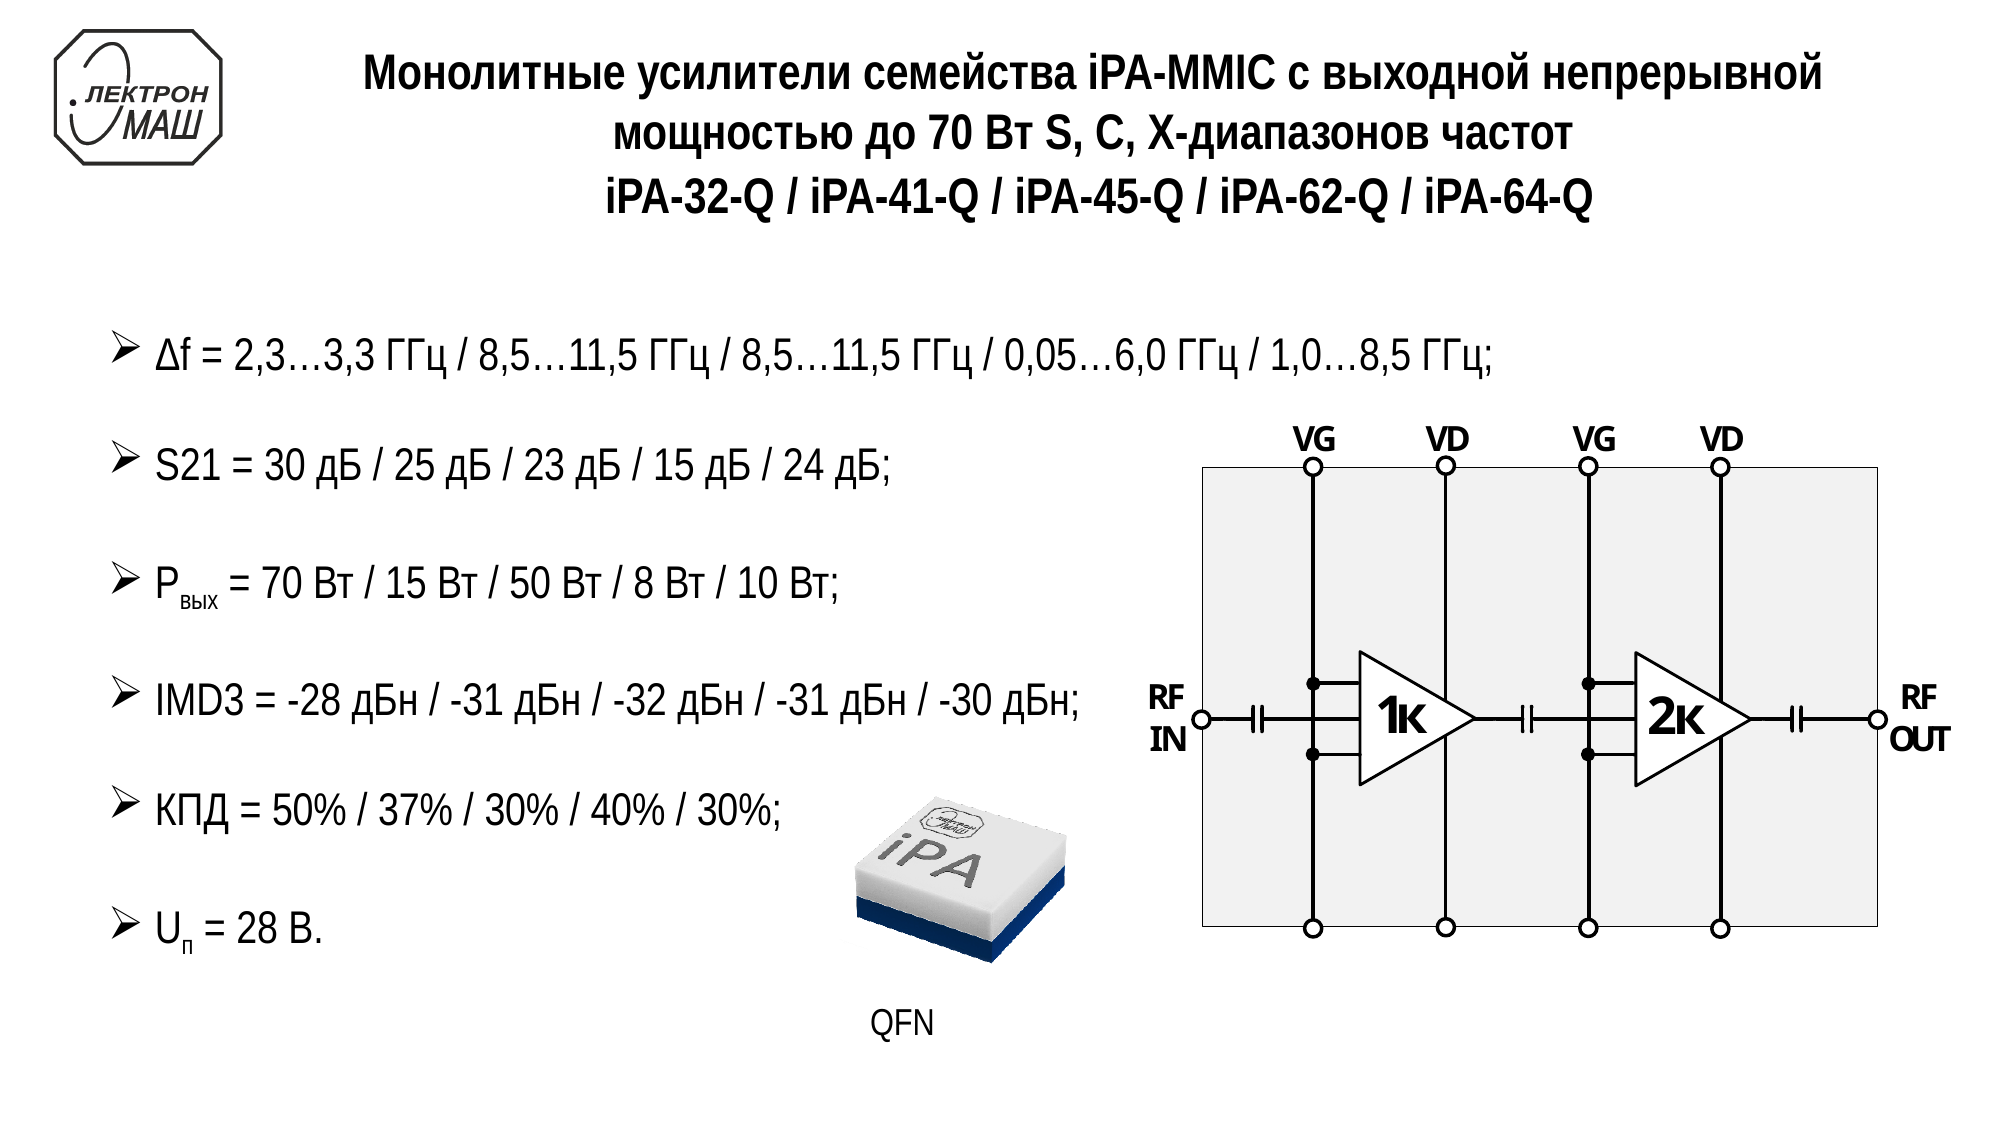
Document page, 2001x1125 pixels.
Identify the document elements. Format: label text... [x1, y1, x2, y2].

text_box Монолитные усилители семейства iPA-МMIC с выходной непрерывной мощностью до 70 Вт S, C, X-диапазонов частот iPA-32-Q / iPA-41-Q / iPA-45-Q / iPA-62-Q / iPA-64-Q [280, 32, 1907, 231]
picture [1125, 403, 1968, 941]
picture [50, 25, 227, 169]
text_box Δf = 2,3…3,3 ГГц / 8,5…11,5 ГГц / 8,5…11,5 ГГц / 0,05…6,0 ГГц / 1,0…8,5 ГГц; S21 = 30 дБ / 25 дБ / 23 дБ / 15 дБ / 24 дБ; Рвых = 70 Вт / 15 Вт / 50 Вт / 8 Вт / 10 Вт; IMD3 = -28 дБн / -31 дБн / -32 дБн / -31 дБн / -30 дБн; КПД = 50% / 37% / 30% / 40% / 30%; Uп = 28 В. [93, 262, 1513, 968]
picture [838, 775, 1094, 988]
text_box QFN 6×6 мм [851, 988, 1081, 1125]
